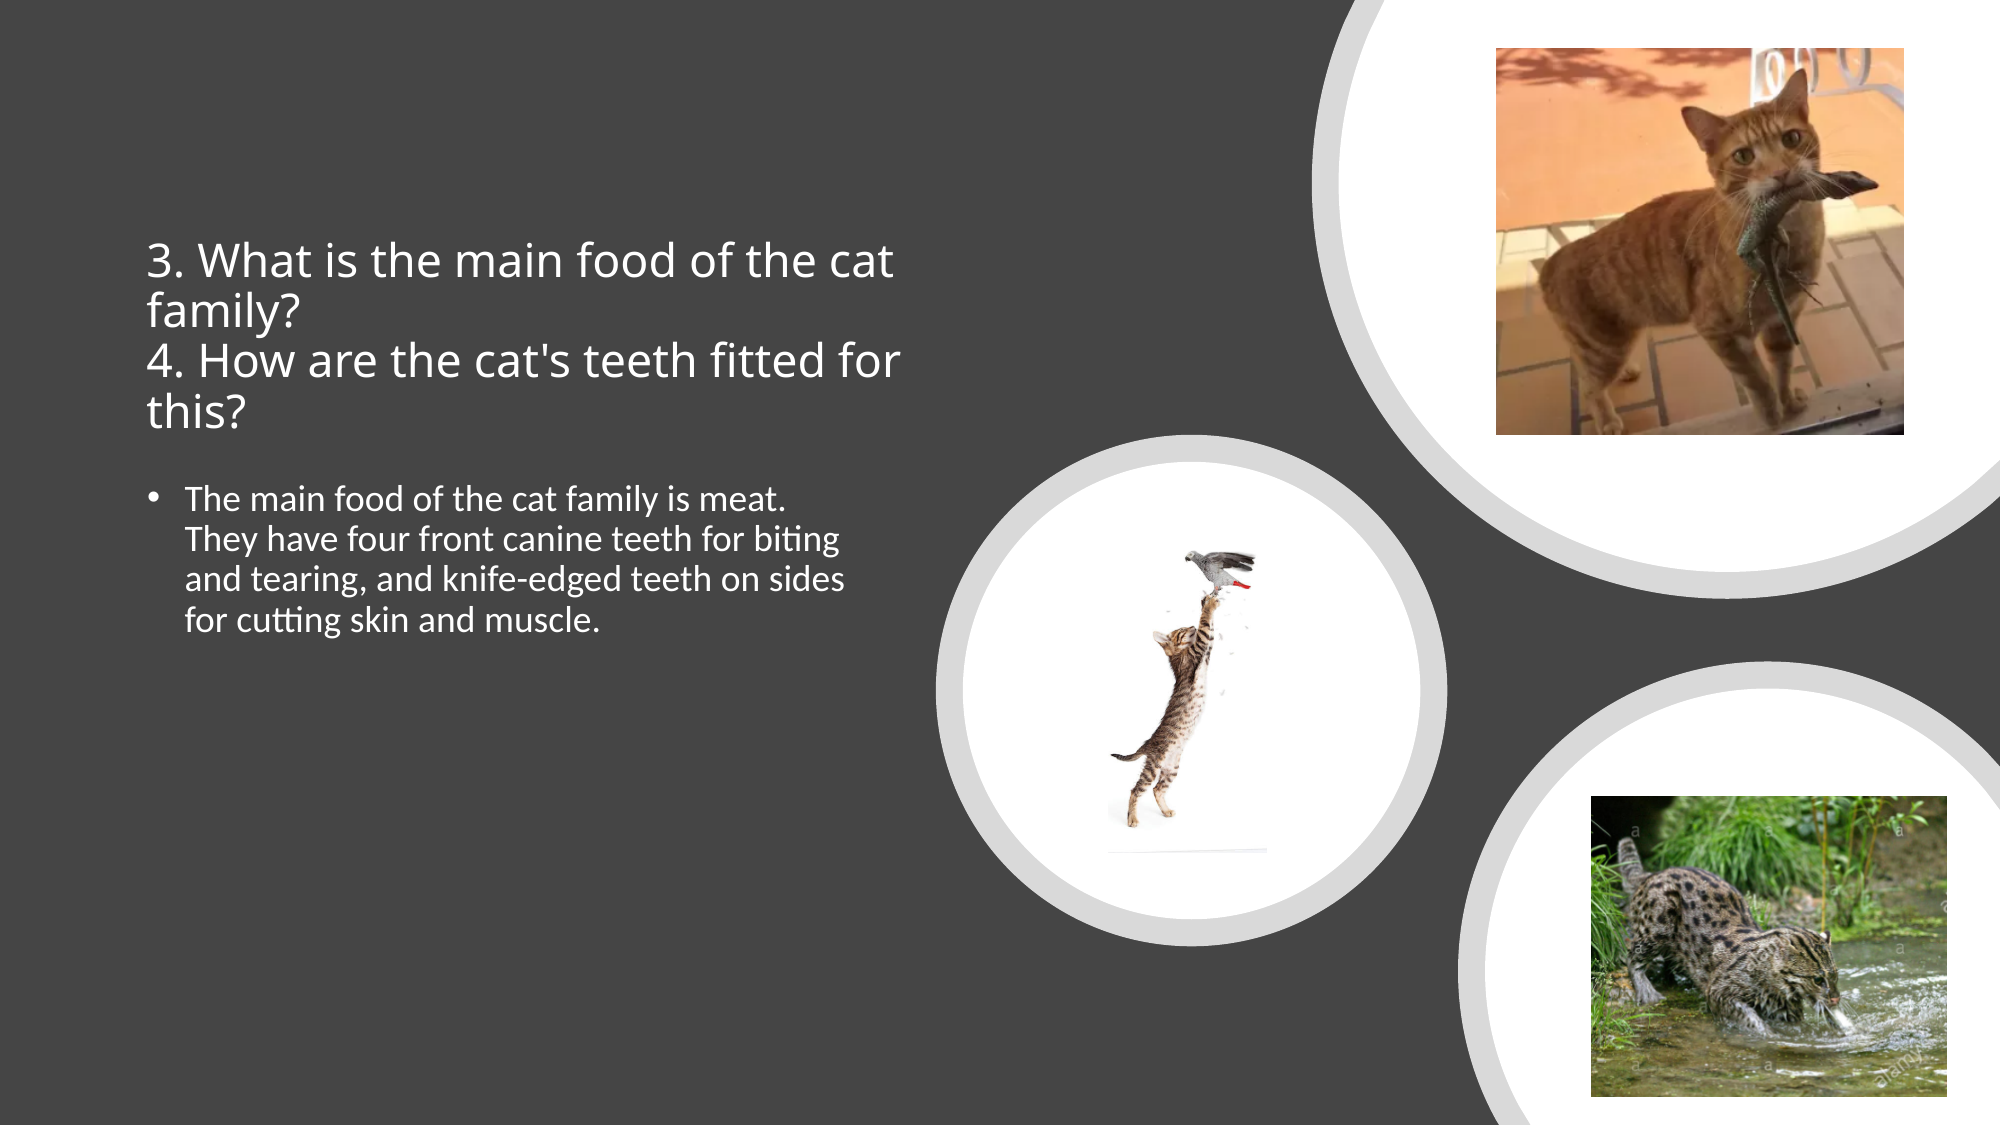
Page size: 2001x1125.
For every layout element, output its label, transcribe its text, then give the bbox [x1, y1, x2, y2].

list The main food of the cat family is meat. They have four front canine teeth for biting and tearing, and knife-edged teeth on sides for cutting skin and muscle. [132, 471, 880, 994]
text_box [1310, 0, 2000, 600]
picture [1591, 796, 1948, 1097]
text_box [934, 433, 1449, 948]
picture [1108, 543, 1267, 853]
title 3. What is the main food of the cat family? 4. How are the cat's teeth fitted for this? [131, 229, 998, 447]
text_box [961, 460, 1422, 921]
picture [1496, 48, 1904, 435]
text_box [1484, 687, 2000, 1125]
text_box [1456, 660, 2000, 1125]
text_box [1337, 0, 2000, 573]
